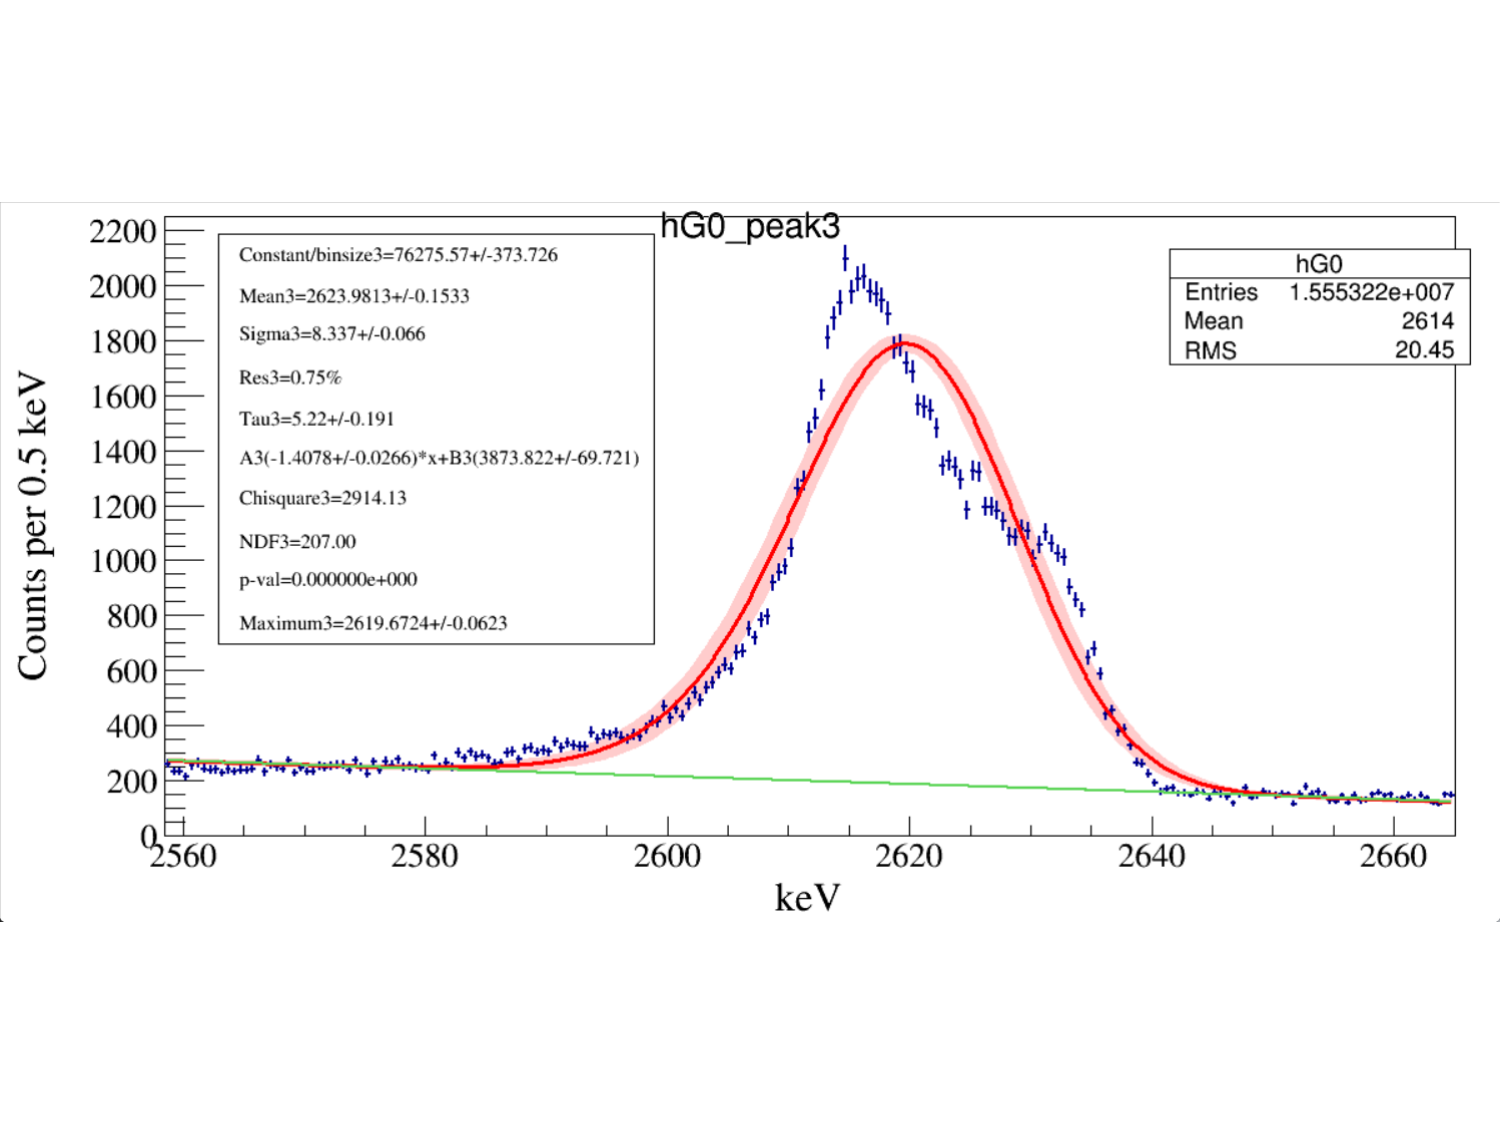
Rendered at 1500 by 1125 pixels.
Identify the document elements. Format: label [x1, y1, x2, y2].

picture [0, 202, 1500, 922]
